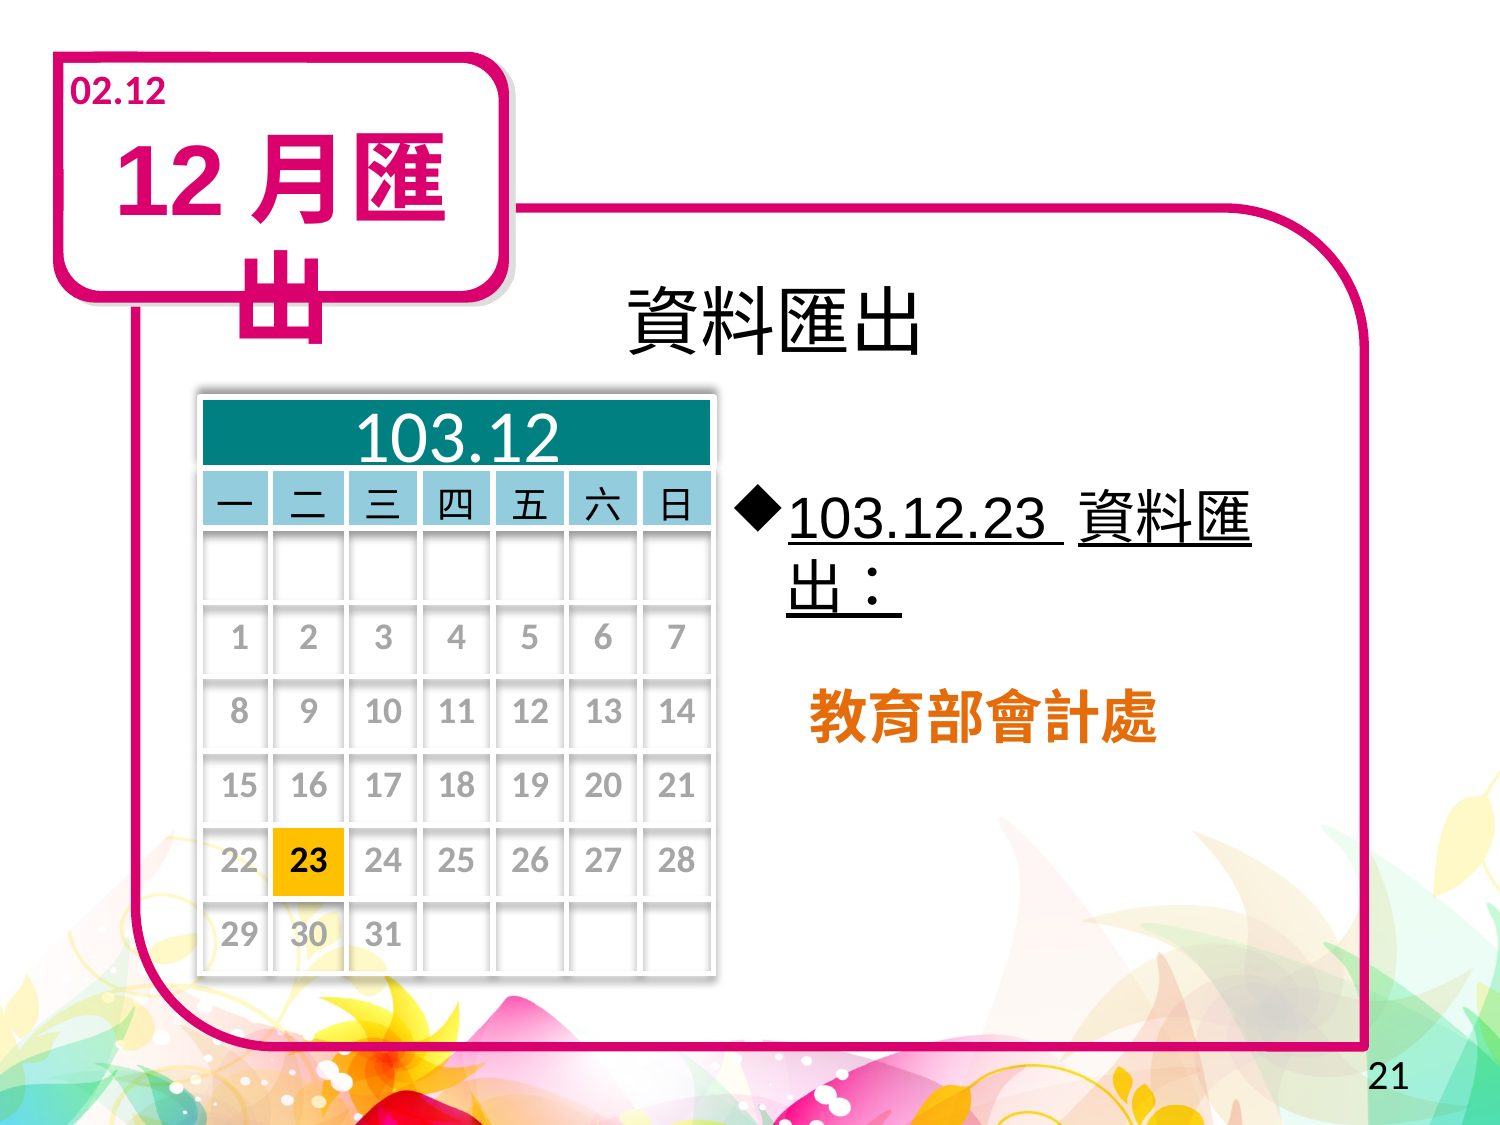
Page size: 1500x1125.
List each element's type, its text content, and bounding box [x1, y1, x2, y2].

table_cell [496, 531, 564, 600]
table_cell 3 [349, 605, 417, 674]
table_cell 31 [349, 902, 417, 971]
table_cell 19 [496, 754, 564, 822]
table_cell 8 [203, 679, 268, 748]
table_cell 5 [496, 605, 564, 674]
table_cell 7 [643, 605, 711, 674]
table_header 六 [569, 471, 637, 525]
table_cell [569, 902, 637, 971]
table_cell 17 [349, 754, 417, 822]
table_cell 25 [423, 828, 490, 896]
table_header 四 [423, 471, 490, 525]
table_header 日 [643, 471, 711, 525]
table_cell [423, 902, 490, 971]
text_box 資料匯出 [610, 267, 941, 372]
table_cell 15 [203, 754, 268, 822]
table_cell [643, 902, 711, 971]
text_box 103.12 [198, 395, 716, 465]
table_cell [569, 531, 637, 600]
table_cell 27 [569, 828, 637, 896]
table_cell 16 [273, 754, 344, 822]
table_header 五 [496, 471, 564, 525]
table_cell 2 [273, 605, 344, 674]
table_header 一 [203, 471, 268, 525]
table_header 三 [349, 471, 417, 525]
table_cell 9 [273, 679, 344, 748]
table_cell 12 [496, 679, 564, 748]
picture [0, 0, 1500, 1125]
table_cell [349, 531, 417, 600]
slide_number 21 [1074, 1042, 1425, 1103]
table_cell [496, 902, 564, 971]
text_box [133, 205, 1367, 1049]
table_cell 6 [569, 605, 637, 674]
table_cell 1 [203, 605, 268, 674]
table_cell [273, 531, 344, 600]
table_cell 22 [203, 828, 268, 896]
table_header 二 [273, 471, 344, 525]
table_cell 4 [423, 605, 490, 674]
table_cell [203, 531, 268, 600]
table_cell 14 [643, 679, 711, 748]
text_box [63, 62, 499, 292]
table_cell 11 [423, 679, 490, 748]
table_cell 26 [496, 828, 564, 896]
table_cell 20 [569, 754, 637, 822]
text_box 103.12.23 資料匯出： 教育部會計處 [719, 403, 1341, 828]
table_cell 30 [273, 902, 344, 971]
table_cell 18 [423, 754, 490, 822]
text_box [52, 51, 510, 303]
table_cell 28 [643, 828, 711, 896]
text_box 12月匯出 [57, 310, 507, 364]
table_cell 21 [643, 754, 711, 822]
table_cell 10 [349, 679, 417, 748]
table_cell [423, 531, 490, 600]
table_cell [643, 531, 711, 600]
table_cell 13 [569, 679, 637, 748]
table_cell 29 [203, 902, 268, 971]
table_cell 24 [349, 828, 417, 896]
table_cell 23 [273, 828, 344, 896]
